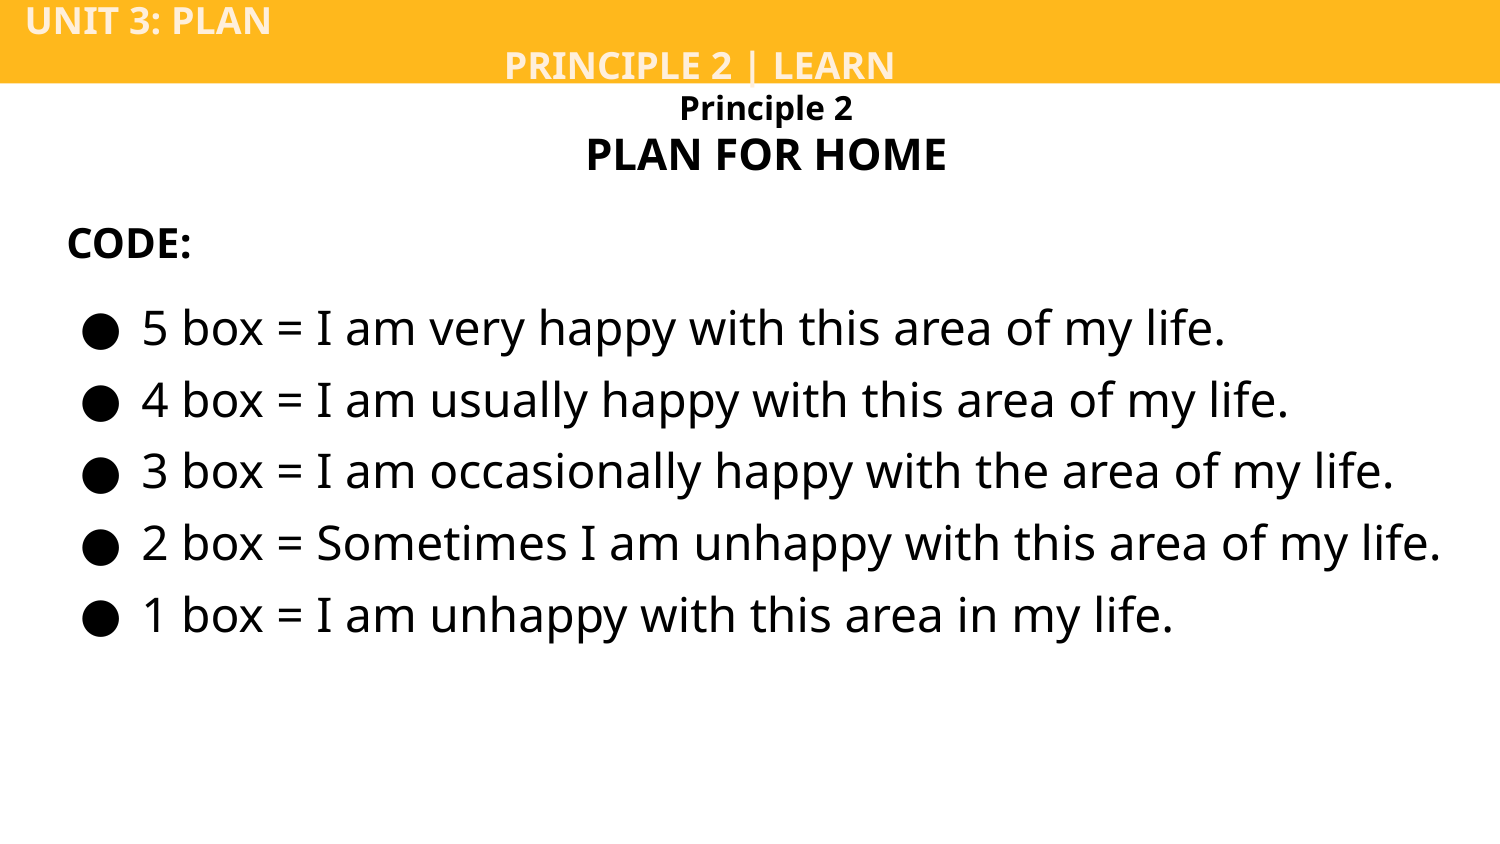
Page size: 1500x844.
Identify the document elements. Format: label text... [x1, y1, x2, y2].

text_box UNIT 3: PLAN PRINCIPLE 2 | LEARN [0, 0, 1500, 84]
text_box CODE: 5 box = I am very happy with this area of my life. 4 box = I am usually happy with this area of my life. 3 box = I am occasionally happy with the area of my life. 2 box = Sometimes I am unhappy with this area of my life. 1 box = I am unhappy with this area in my life. [51, 188, 1493, 807]
text_box Principle 2 PLAN FOR HOME [51, 71, 1482, 188]
